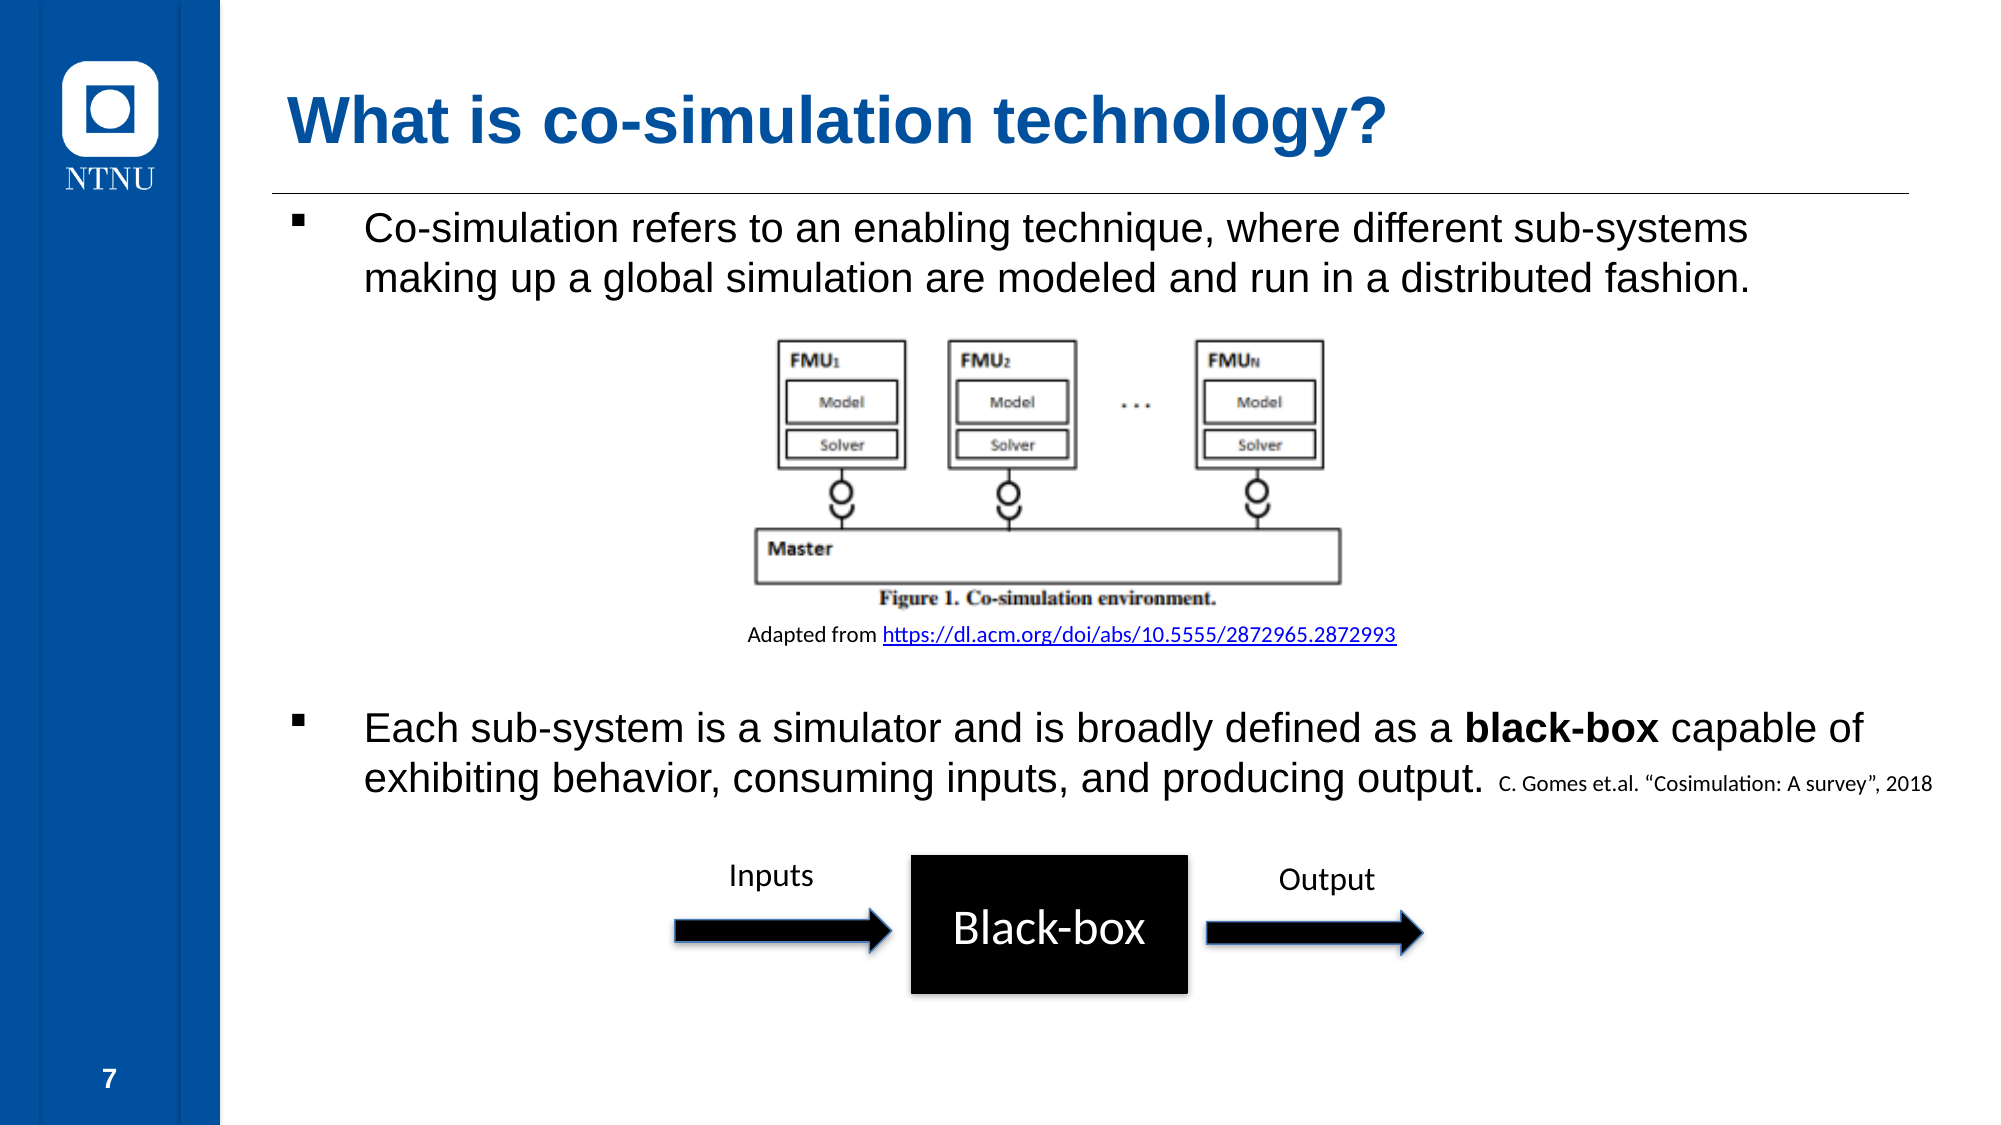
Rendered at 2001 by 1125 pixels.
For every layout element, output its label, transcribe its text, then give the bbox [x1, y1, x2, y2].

picture [40, 0, 180, 1125]
picture [726, 317, 1374, 628]
text_box C. Gomes et.al. “Cosimulation: A survey”, 2018 [1484, 761, 2000, 804]
text_box Inputs [714, 846, 830, 901]
text_box Each sub-system is a simulator and is broadly defined as a black-box capable of exhibiting behavior, consuming inputs, and producing output. [273, 692, 1909, 831]
title What is co-simulation technology? [272, 61, 1909, 173]
list Co-simulation refers to an enabling technique, where different sub-systems making up a global simulation are modeled and run in a distributed fashion. [273, 205, 1909, 362]
text_box Black-box [911, 855, 1188, 994]
text_box Output [1264, 849, 1391, 905]
text_box Adapted from https://dl.acm.org/doi/abs/10.5555/2872965.2872993 [732, 612, 1449, 655]
text_box [674, 907, 893, 954]
text_box [1205, 909, 1424, 957]
